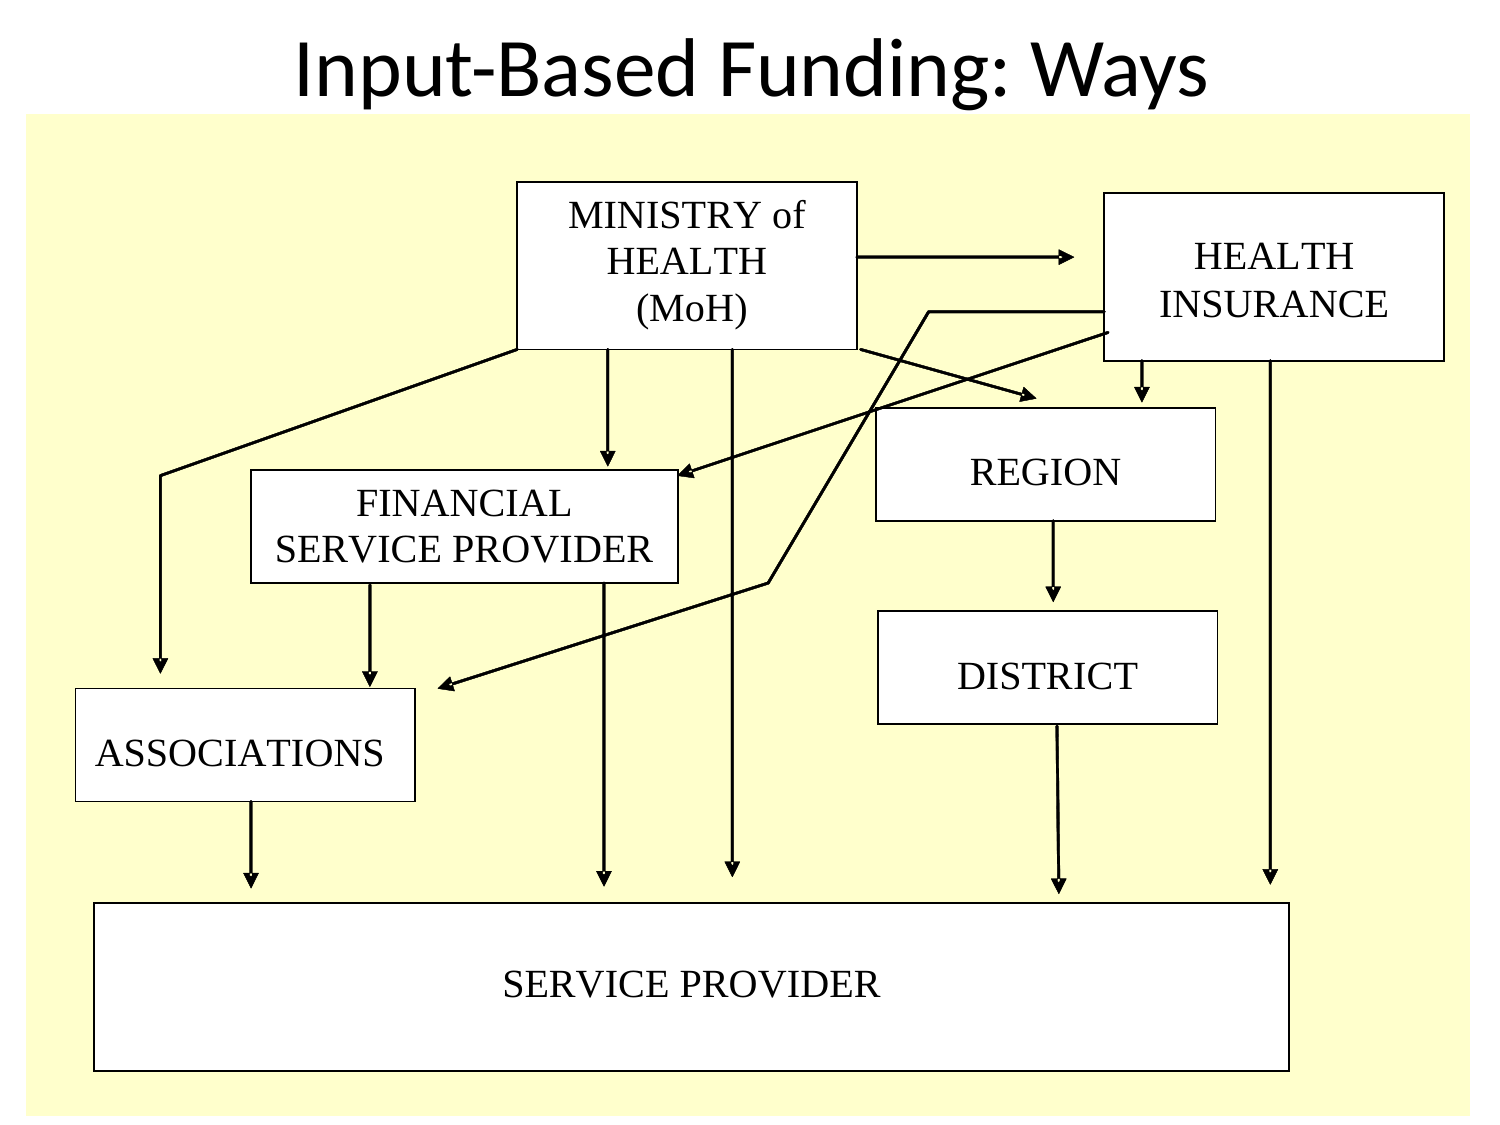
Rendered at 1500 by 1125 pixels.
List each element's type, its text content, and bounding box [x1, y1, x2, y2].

title Input-Based Funding: Ways [76, 0, 1427, 112]
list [25, 113, 1471, 1116]
